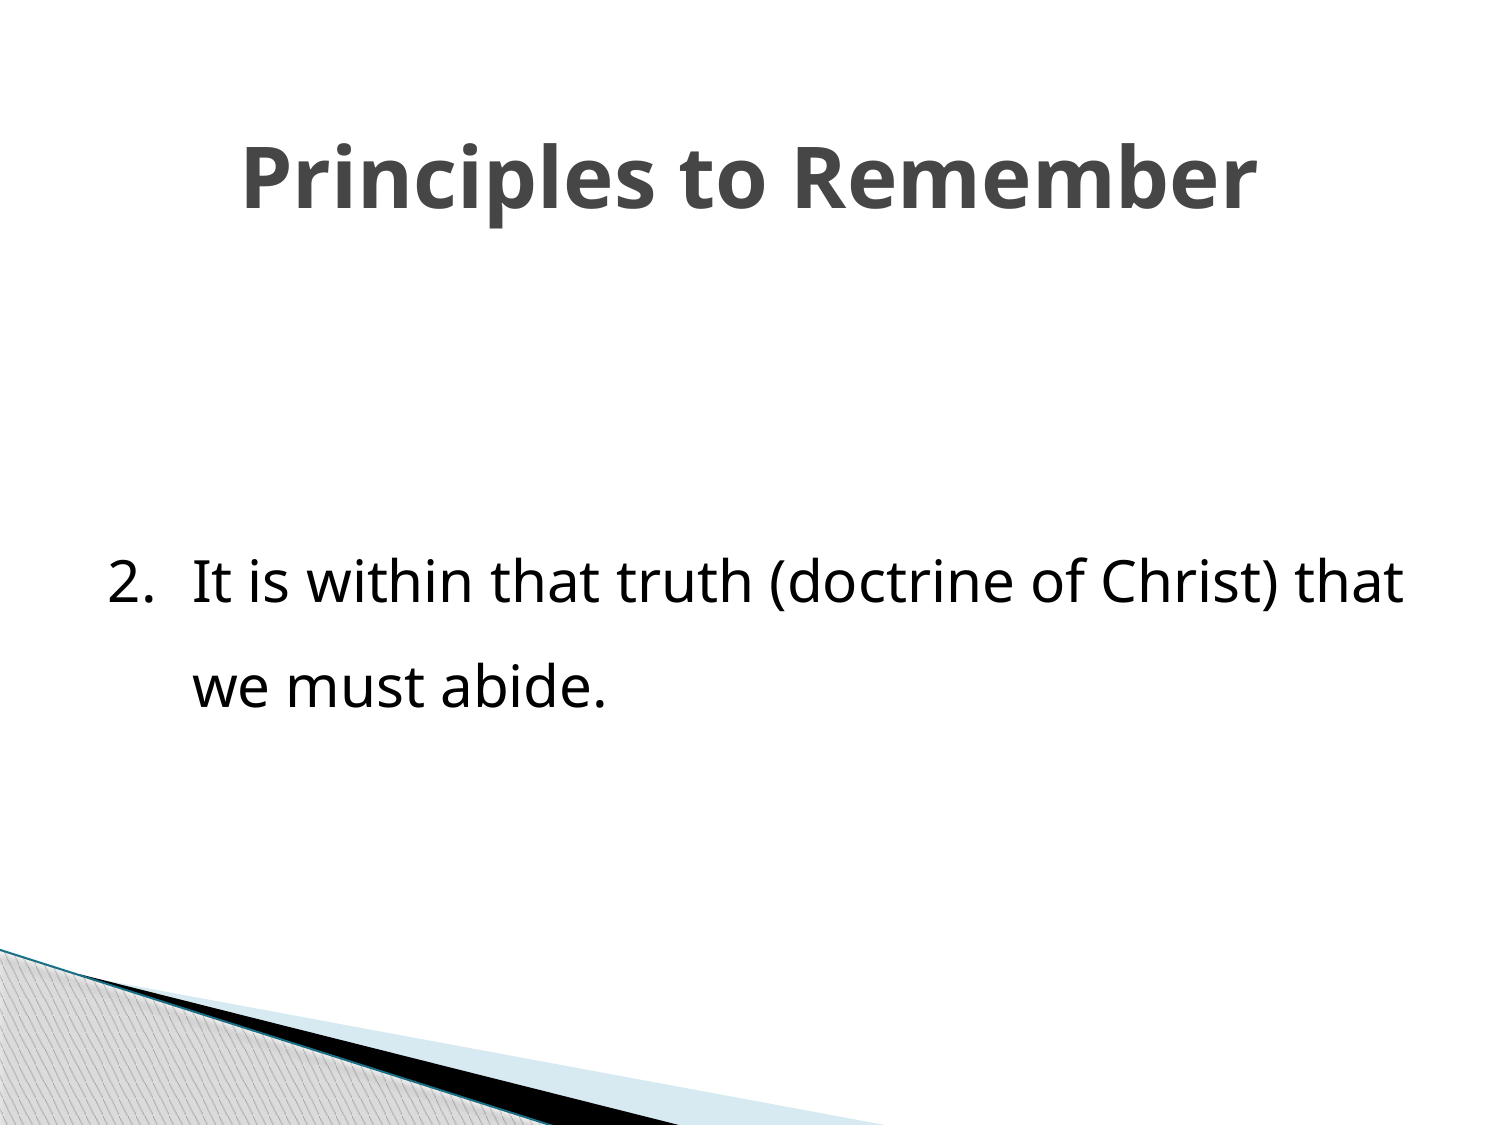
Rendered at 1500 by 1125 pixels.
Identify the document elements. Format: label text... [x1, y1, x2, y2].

title Principles to Remember [75, 45, 1425, 233]
list It is within that truth (doctrine of Christ) that we must abide. [75, 243, 1425, 986]
